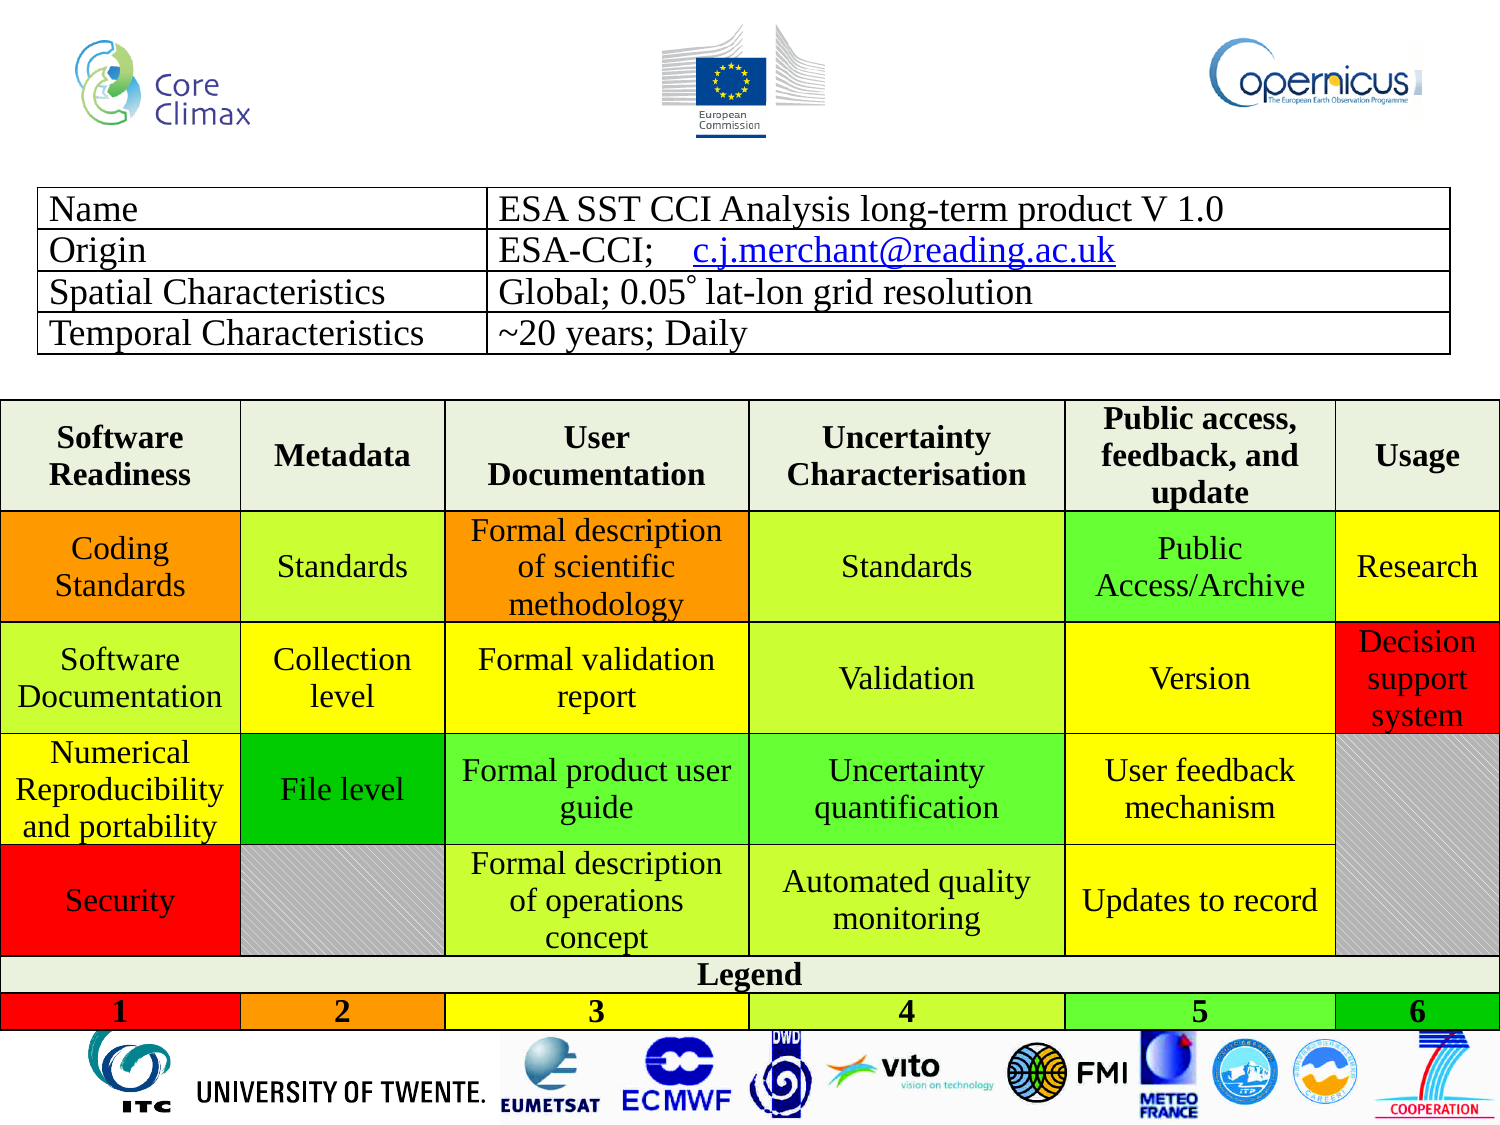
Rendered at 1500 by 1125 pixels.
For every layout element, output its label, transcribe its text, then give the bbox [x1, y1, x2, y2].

table_cell File level [241, 734, 444, 844]
table_header ESA SST CCI Analysis long-term product V 1.0 [488, 188, 1449, 228]
table_cell Automated quality monitoring [750, 845, 1064, 955]
table_cell User feedback mechanism [1066, 734, 1335, 844]
table_cell Spatial Characteristics [38, 272, 486, 311]
slide_number 8 [1074, 1042, 1425, 1103]
table_cell Numerical Reproducibility and portability [1, 734, 240, 844]
table_cell 6 [1336, 994, 1499, 1029]
table_cell ESA-CCI; c.j.merchant@reading.ac.uk [488, 230, 1449, 270]
table_cell Uncertainty quantification [750, 734, 1064, 844]
table_cell Legend [1, 957, 1499, 992]
table_cell 2 [241, 994, 444, 1029]
table_header Name [38, 188, 486, 228]
picture [662, 24, 825, 138]
table_cell ~20 years; Daily [488, 313, 1449, 353]
table_cell Software Documentation [1, 623, 240, 733]
picture [75, 40, 250, 125]
table_header User Documentation [446, 401, 748, 510]
table_cell Validation [750, 623, 1064, 733]
picture [1200, 37, 1422, 123]
table_cell Coding Standards [1, 512, 240, 621]
table_cell Formal product user guide [446, 734, 748, 844]
table_cell 4 [750, 994, 1064, 1029]
table_header Metadata [241, 401, 444, 510]
table_cell Standards [750, 512, 1064, 621]
table_cell 1 [1, 994, 240, 1029]
footer coreclimax.itc.nl [512, 1042, 988, 1103]
table_cell Origin [38, 230, 486, 270]
table_cell Formal description of scientific methodology [446, 512, 748, 621]
picture [87, 1031, 171, 1113]
table_header Usage [1336, 401, 1499, 510]
table_cell Formal description of operations concept [446, 845, 748, 955]
table_cell Global; 0.05 lat-lon grid resolution [488, 272, 1449, 311]
table_header Uncertainty Characterisation [750, 401, 1064, 510]
table_cell 3 [446, 994, 748, 1029]
table_cell Public Access/Archive [1066, 512, 1335, 621]
table_cell Collection level [241, 623, 444, 733]
table_cell Standards [241, 512, 444, 621]
table_cell Temporal Characteristics [38, 313, 486, 353]
table_cell Version [1066, 623, 1335, 733]
table_cell Security [1, 845, 240, 955]
table_cell [241, 845, 444, 955]
table_cell Research [1336, 512, 1499, 621]
table_cell 5 [1066, 994, 1335, 1029]
table_cell Updates to record [1066, 845, 1335, 955]
table_header Software Readiness [1, 401, 240, 510]
picture [500, 1031, 1500, 1125]
table_cell Formal validation report [446, 623, 748, 733]
table_cell Decision support system [1336, 623, 1499, 733]
table_header Public access, feedback, and update [1066, 401, 1335, 510]
table_cell [1336, 734, 1499, 955]
